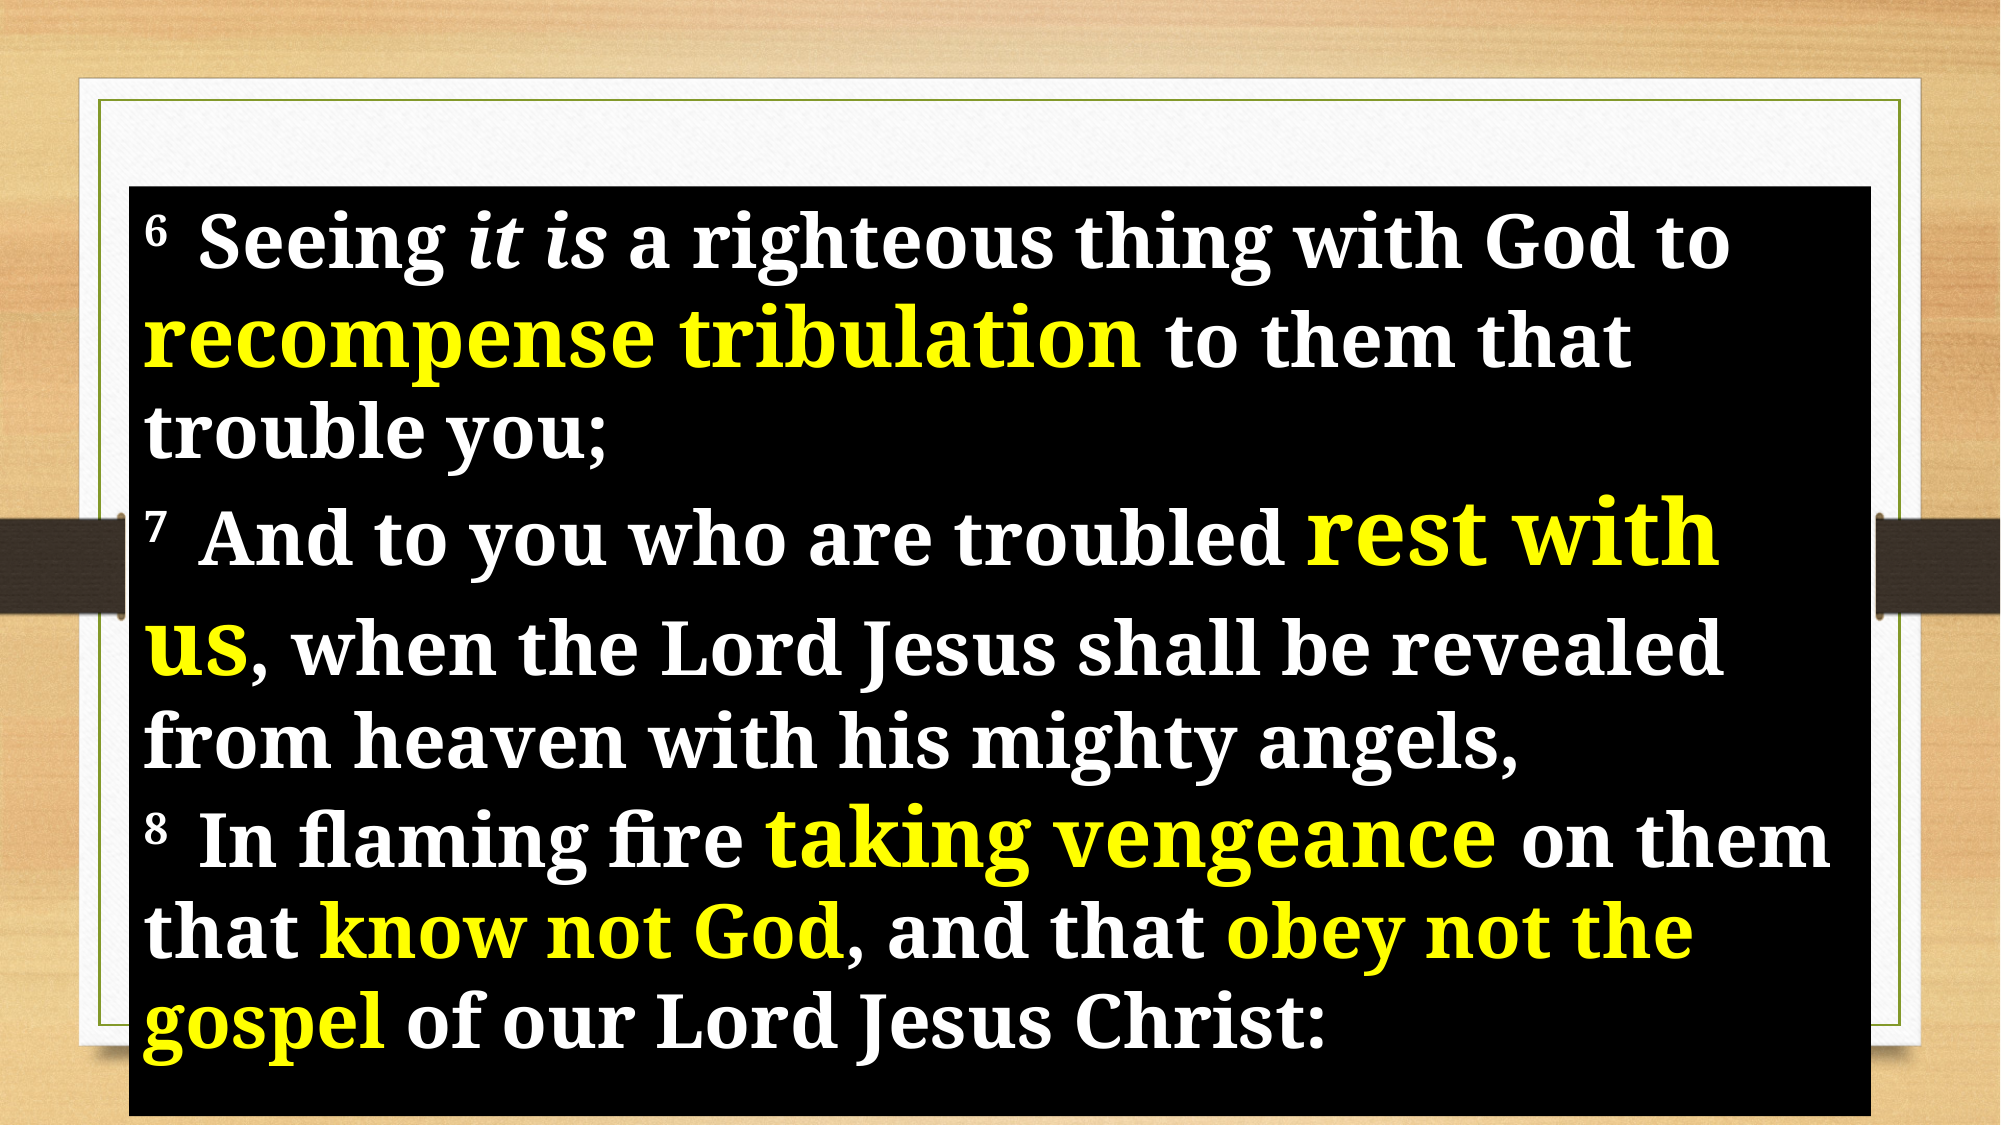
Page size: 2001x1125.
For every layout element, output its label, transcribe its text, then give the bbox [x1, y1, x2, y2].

picture [0, 0, 2001, 1125]
text_box 6 Seeing it is a righteous thing with God to recompense tribulation to them that trouble you; 7 And to you who are troubled rest with us, when the Lord Jesus shall be revealed from heaven with his mighty angels, 8 In flaming fire taking vengeance on them that know not God, and that obey not the gospel of our Lord Jesus Christ: [129, 186, 1871, 1117]
